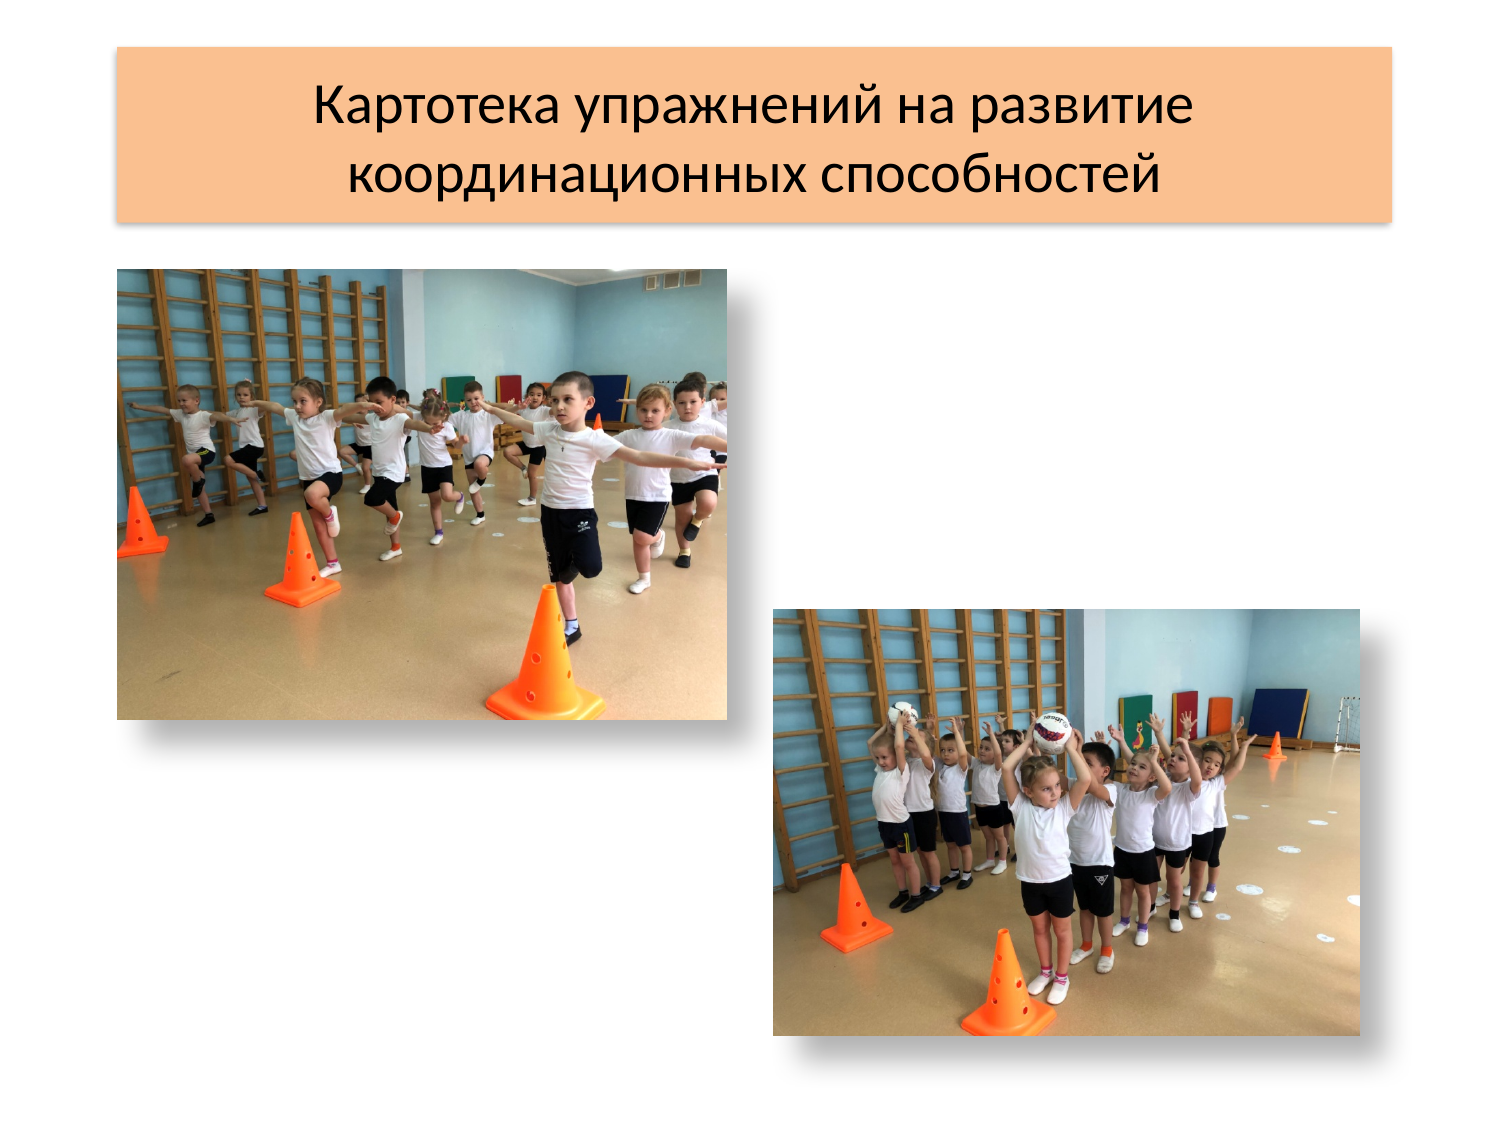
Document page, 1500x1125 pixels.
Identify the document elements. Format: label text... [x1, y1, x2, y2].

picture [116, 269, 727, 720]
picture [773, 609, 1360, 1036]
title Картотека упражнений на развитие координационных способностей [117, 46, 1393, 223]
